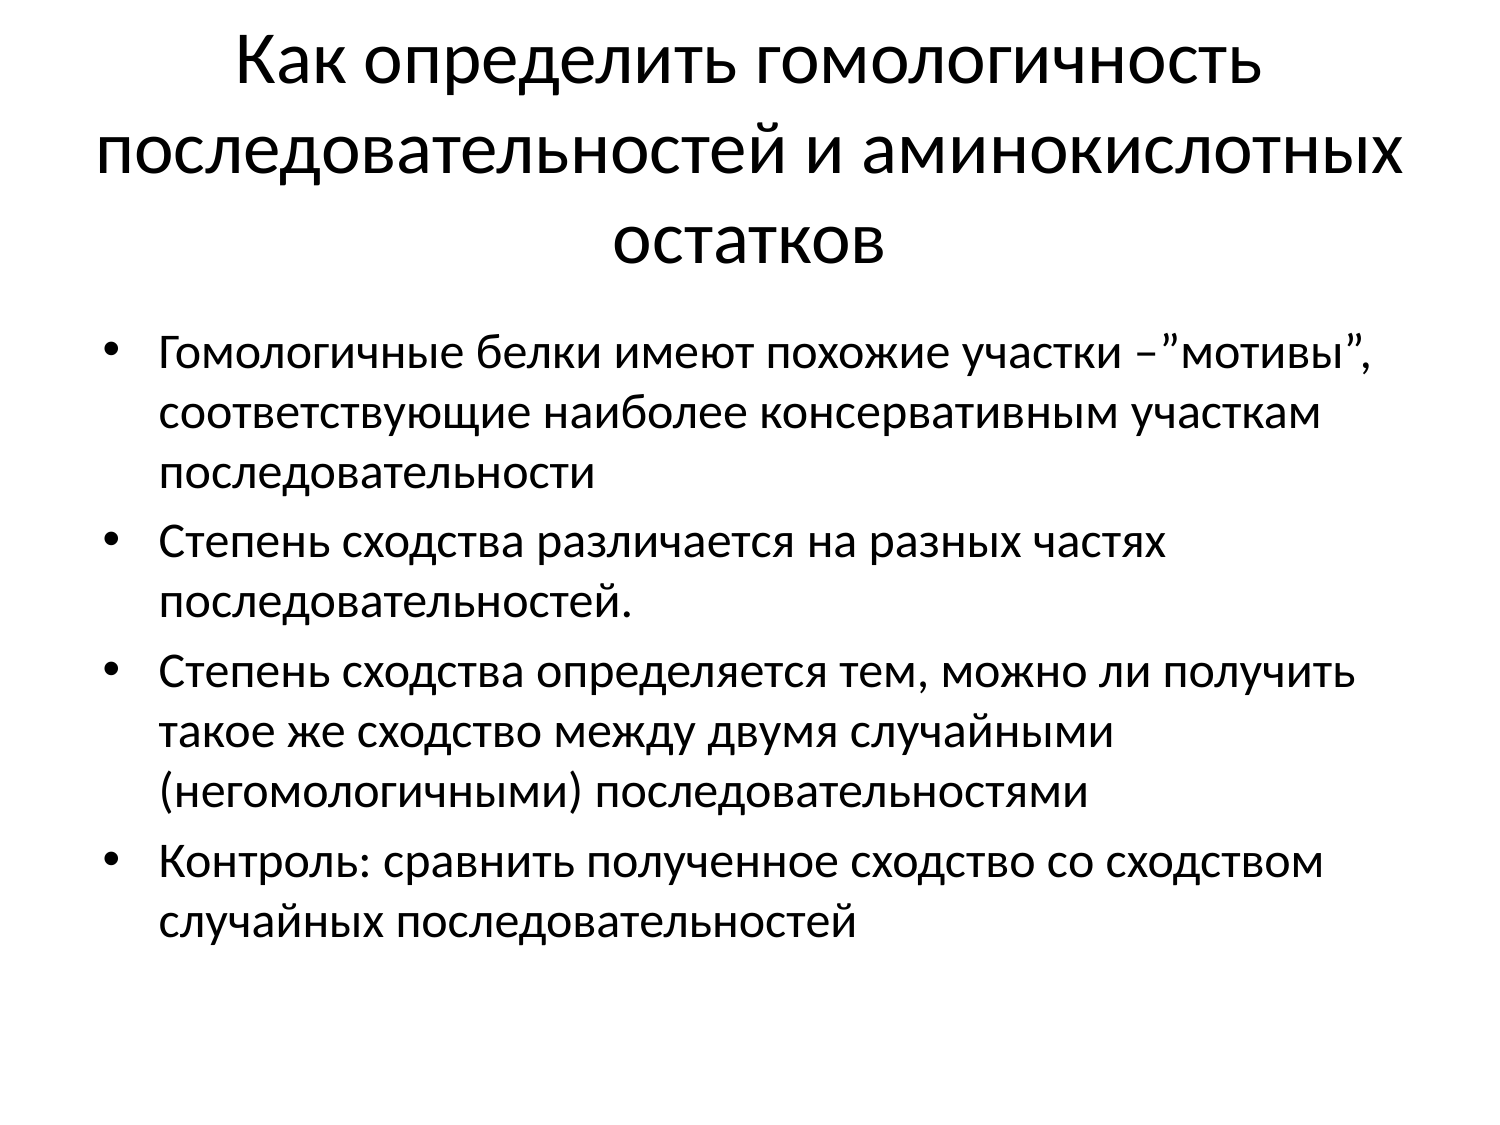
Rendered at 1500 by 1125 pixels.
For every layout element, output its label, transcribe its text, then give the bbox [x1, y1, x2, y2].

title Как определить гомологичность последовательностей и аминокислотных остатков [75, 26, 1425, 261]
list Гомологичные белки имеют похожие участки –”мотивы”, соответствующие наиболее консервативным участкам последовательности Степень сходства различается на разных частях последовательностей. Степень сходства определяется тем, можно ли получить такое же сходство между двумя случайными (негомологичными) последовательностями Контроль: сравнить полученное сходство со сходством случайных последовательностей [87, 310, 1438, 1010]
